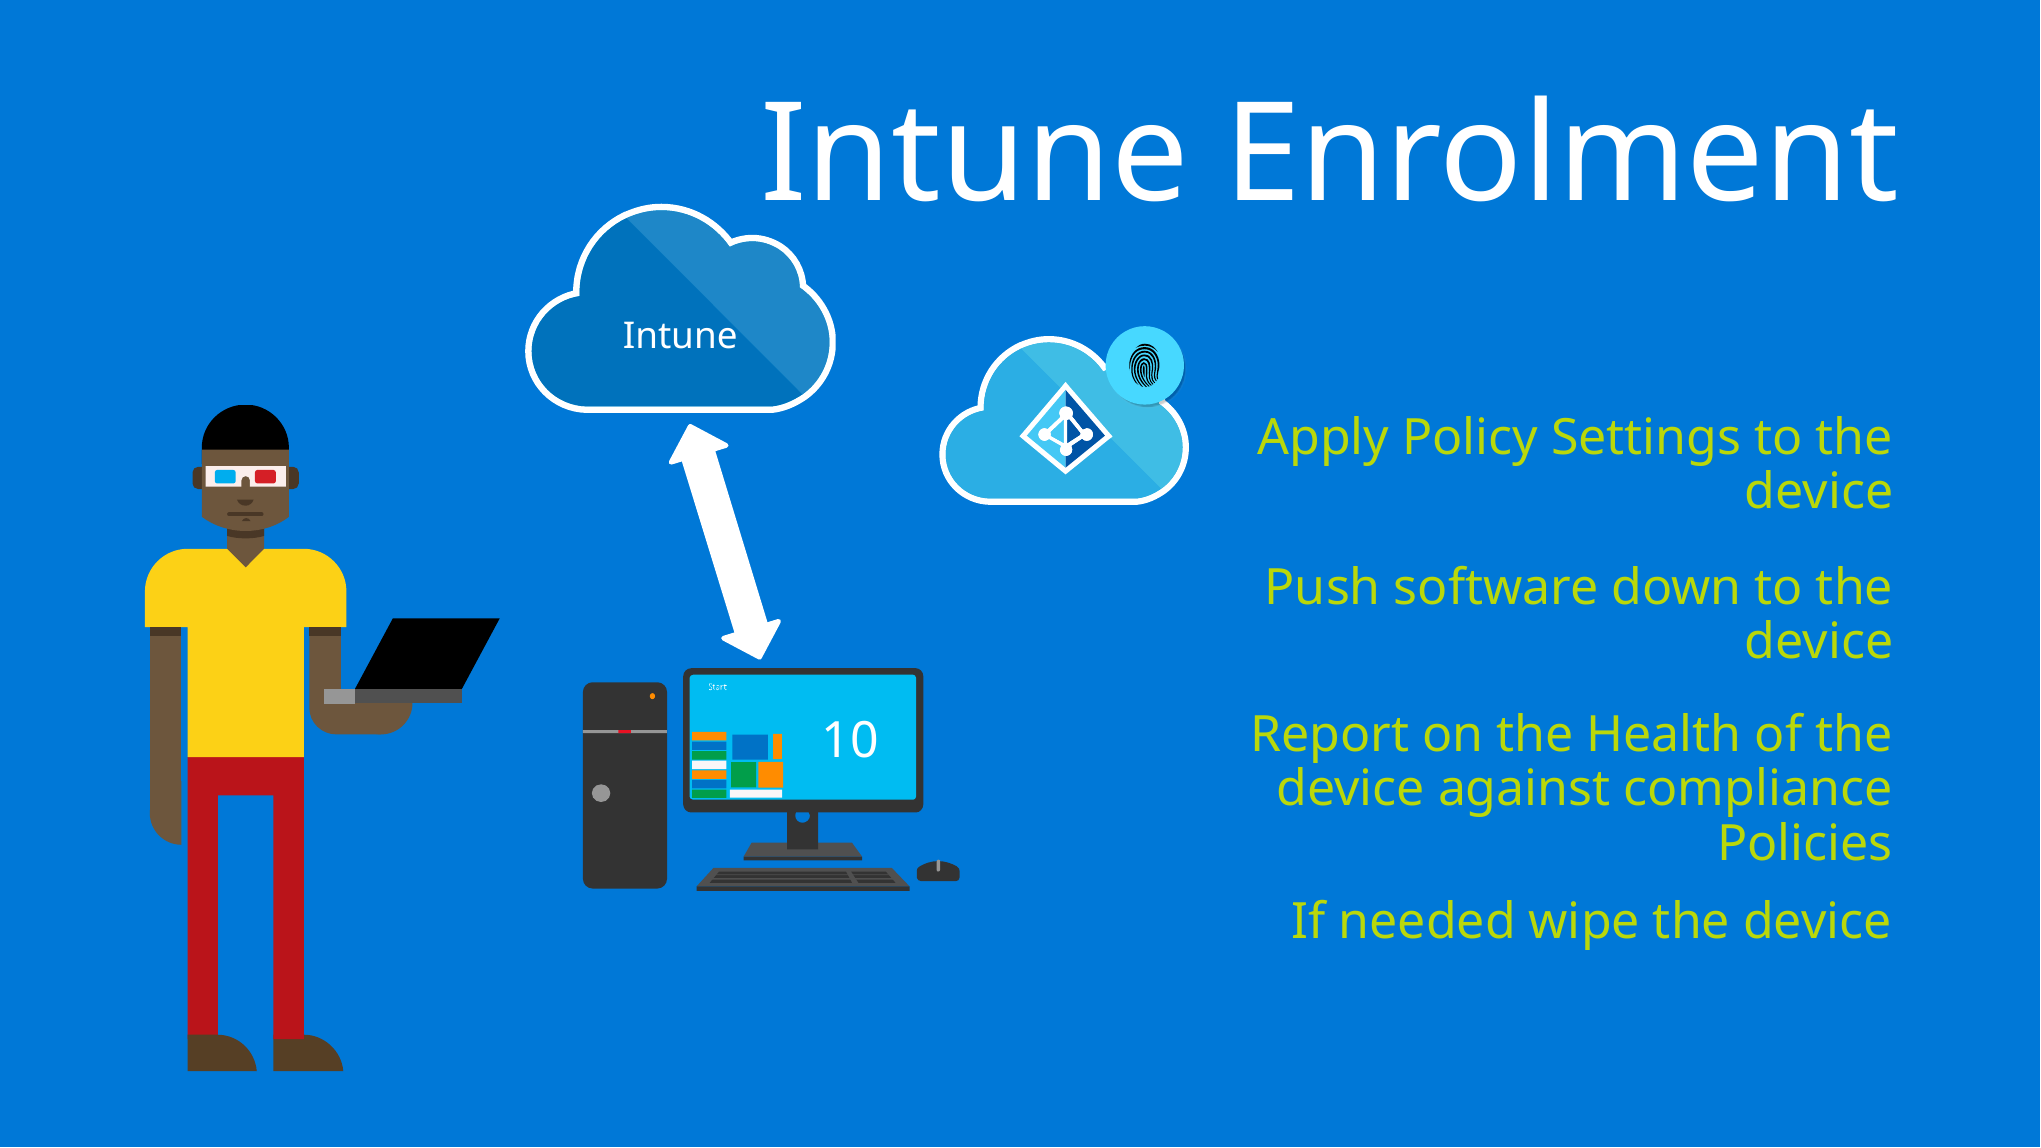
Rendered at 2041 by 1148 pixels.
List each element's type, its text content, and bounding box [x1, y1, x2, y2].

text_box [688, 424, 762, 660]
text_box Report on the Health of the device against compliance Policies [1206, 684, 1923, 871]
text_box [524, 203, 837, 414]
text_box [582, 667, 960, 891]
text_box Push software down to the device [1206, 537, 1924, 694]
picture [144, 404, 501, 1072]
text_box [939, 325, 1190, 505]
text_box If needed wipe the device [1205, 871, 1923, 973]
text_box Intune Enrolment [488, 57, 1930, 254]
text_box Apply Policy Settings to the device [1206, 387, 1924, 537]
